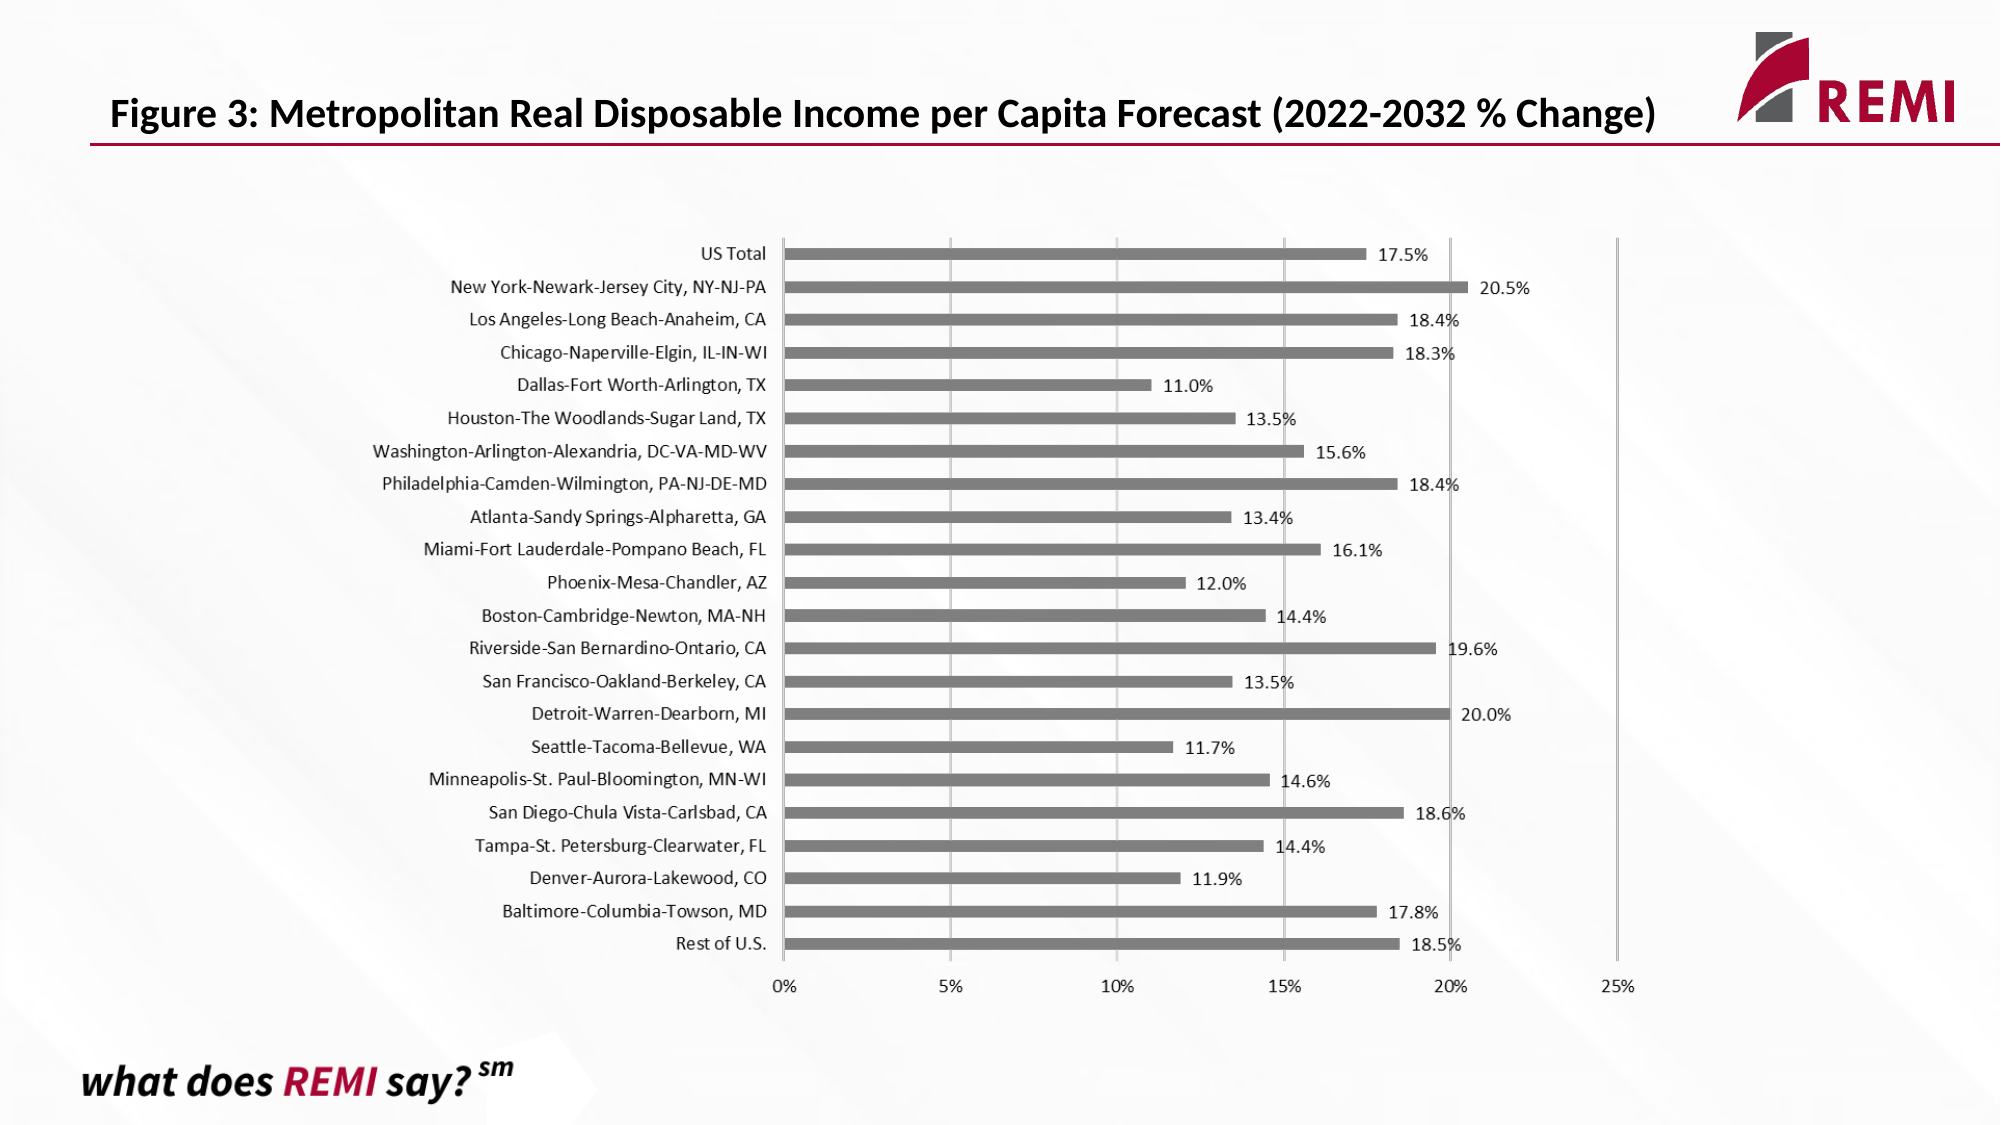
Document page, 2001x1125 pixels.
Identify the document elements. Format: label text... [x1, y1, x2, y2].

picture [0, 0, 2000, 1125]
text_box Figure 3: Metropolitan Real Disposable Income per Capita Forecast (2022-2032 % Change) [95, 78, 1696, 214]
